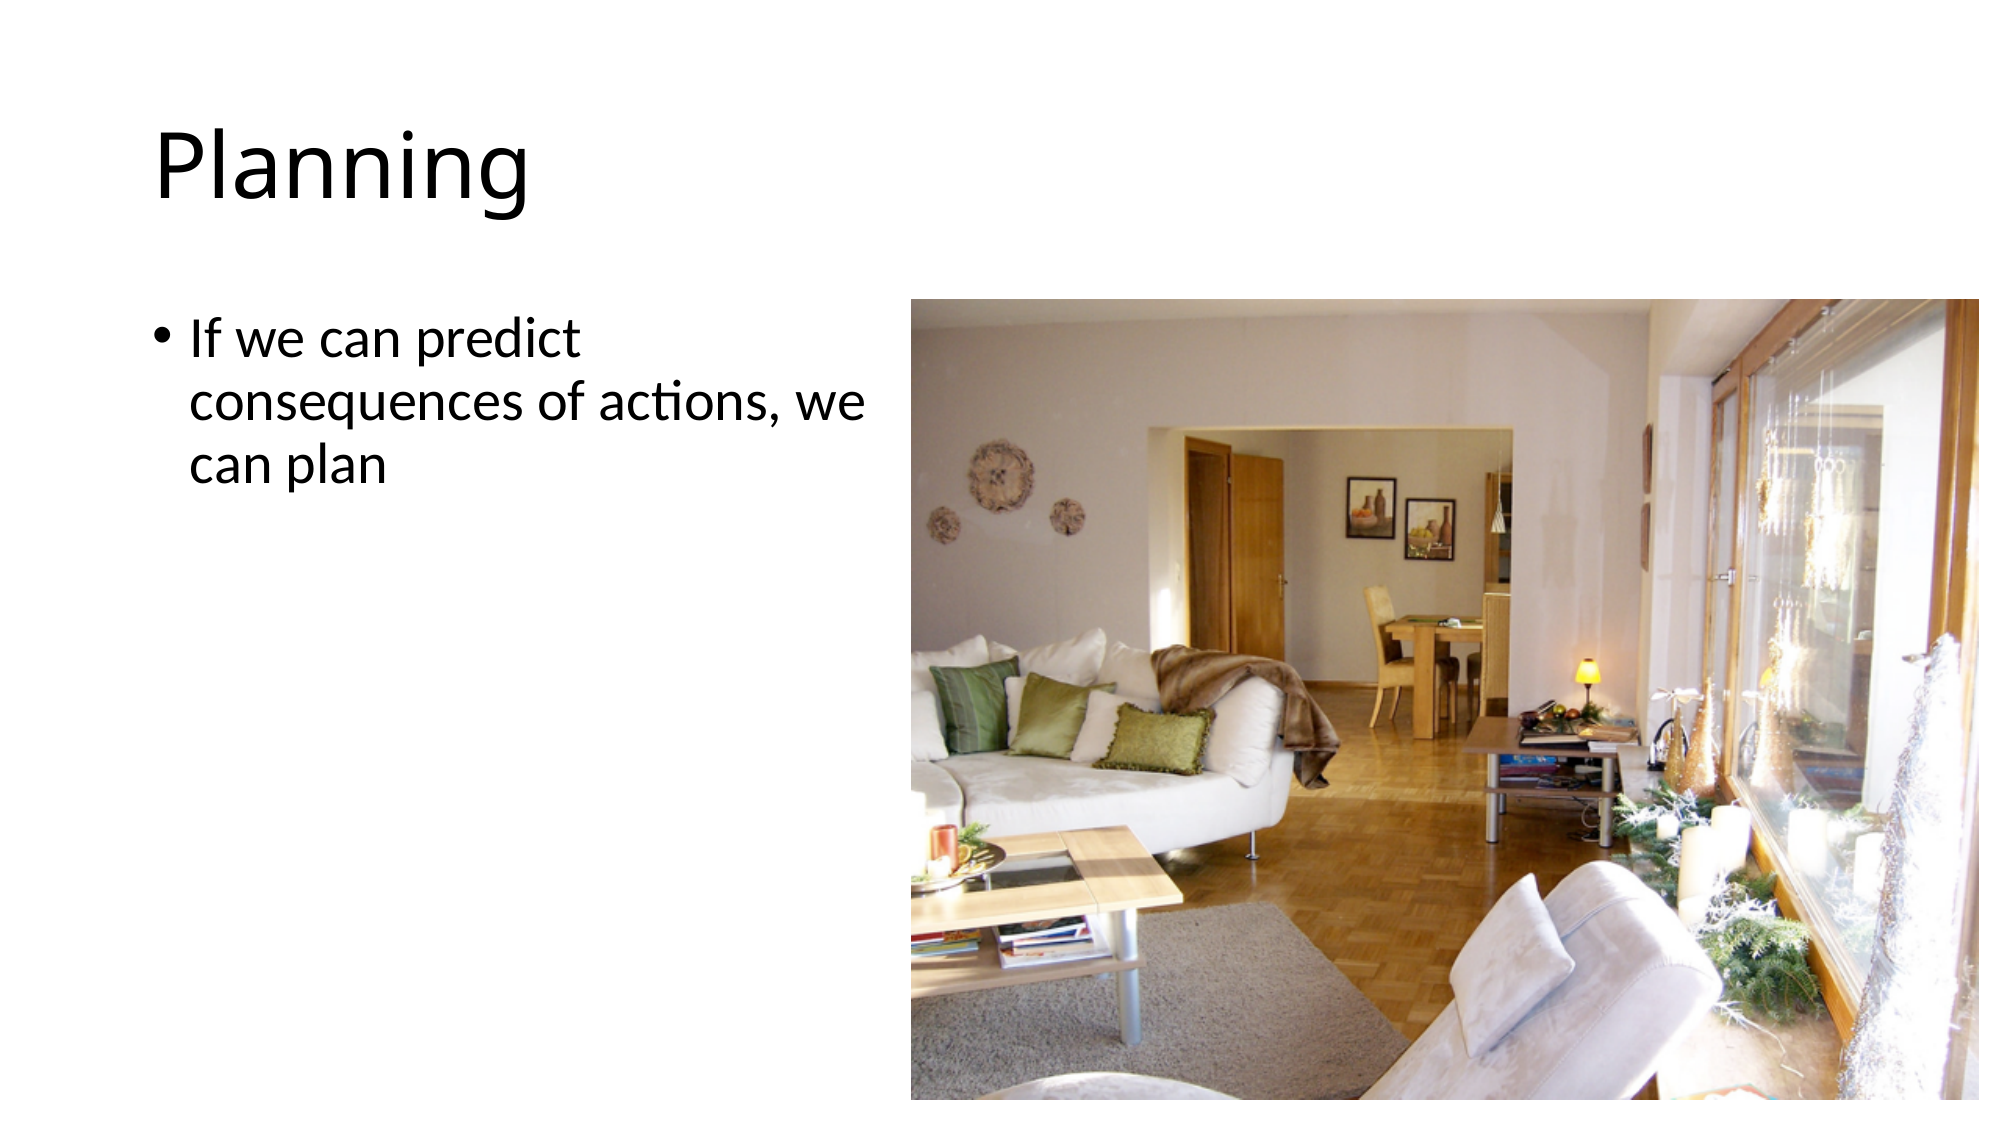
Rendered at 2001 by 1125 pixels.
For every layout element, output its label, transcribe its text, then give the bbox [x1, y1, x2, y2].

picture [911, 299, 1979, 1100]
list If we can predict consequences of actions, we can plan [137, 299, 911, 1014]
title Planning [137, 59, 1863, 278]
